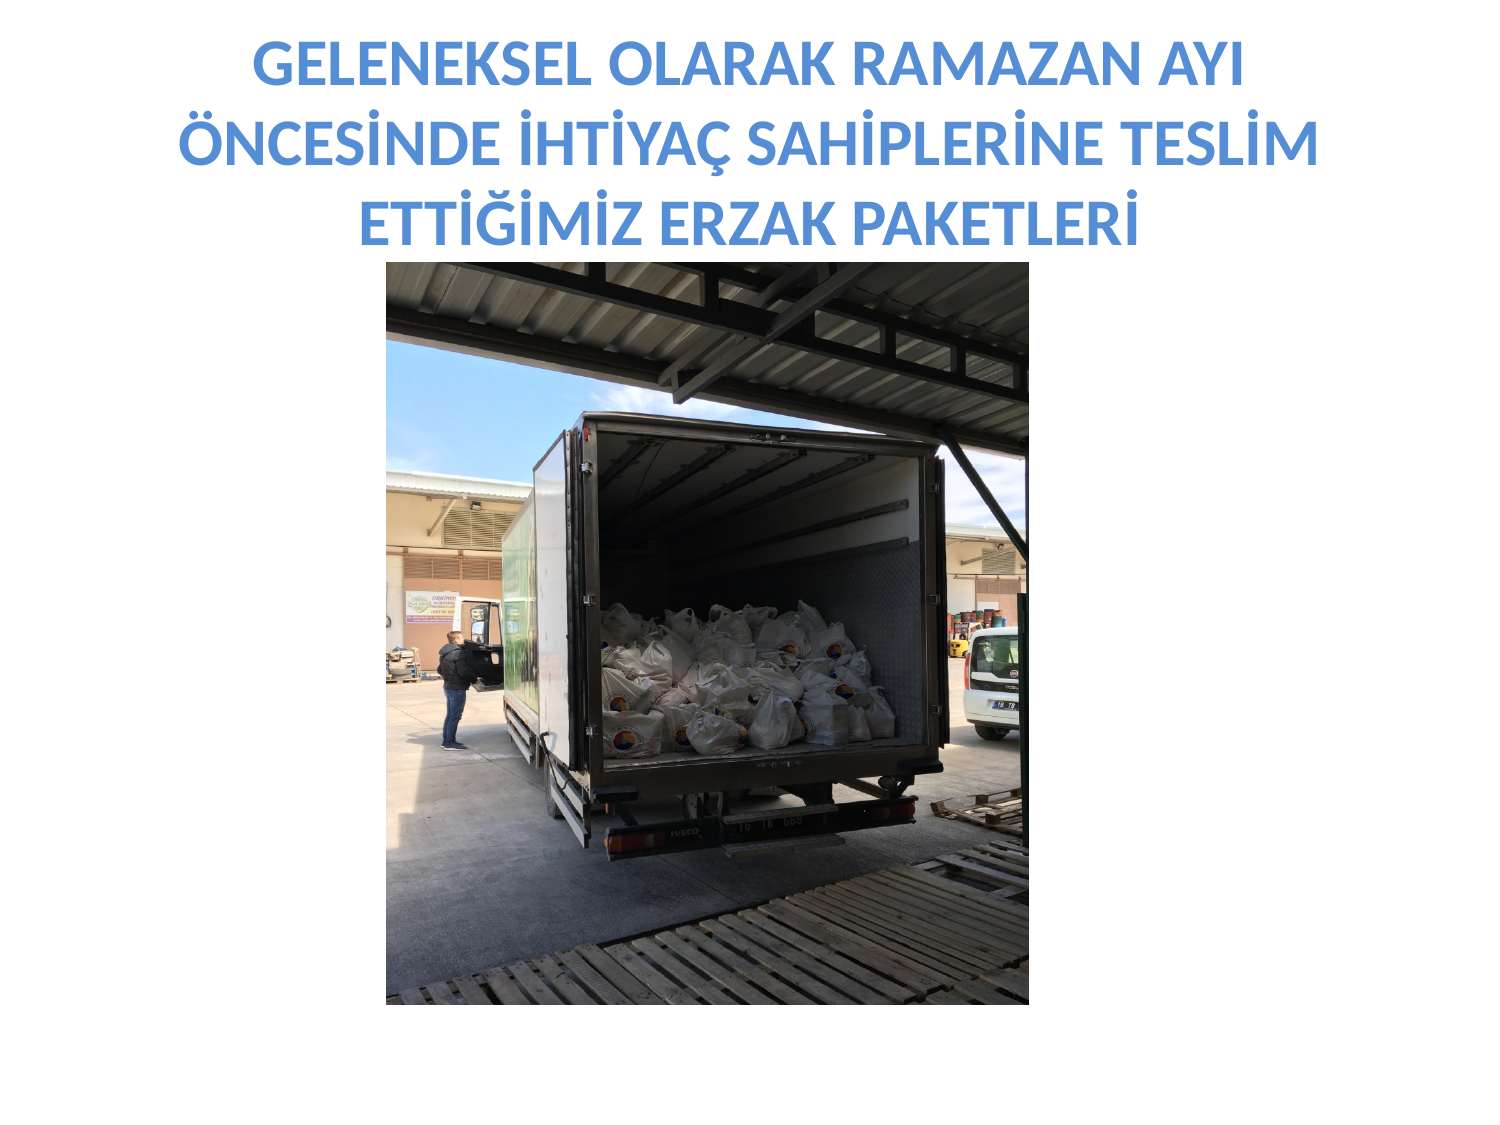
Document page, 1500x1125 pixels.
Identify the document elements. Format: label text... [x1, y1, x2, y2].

title GELENEKSEL OLARAK RAMAZAN AYI ÖNCESİNDE İHTİYAÇ SAHİPLERİNE TESLİM ETTİĞİMİZ ERZAK PAKETLERİ [75, 45, 1425, 233]
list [386, 262, 1029, 1006]
